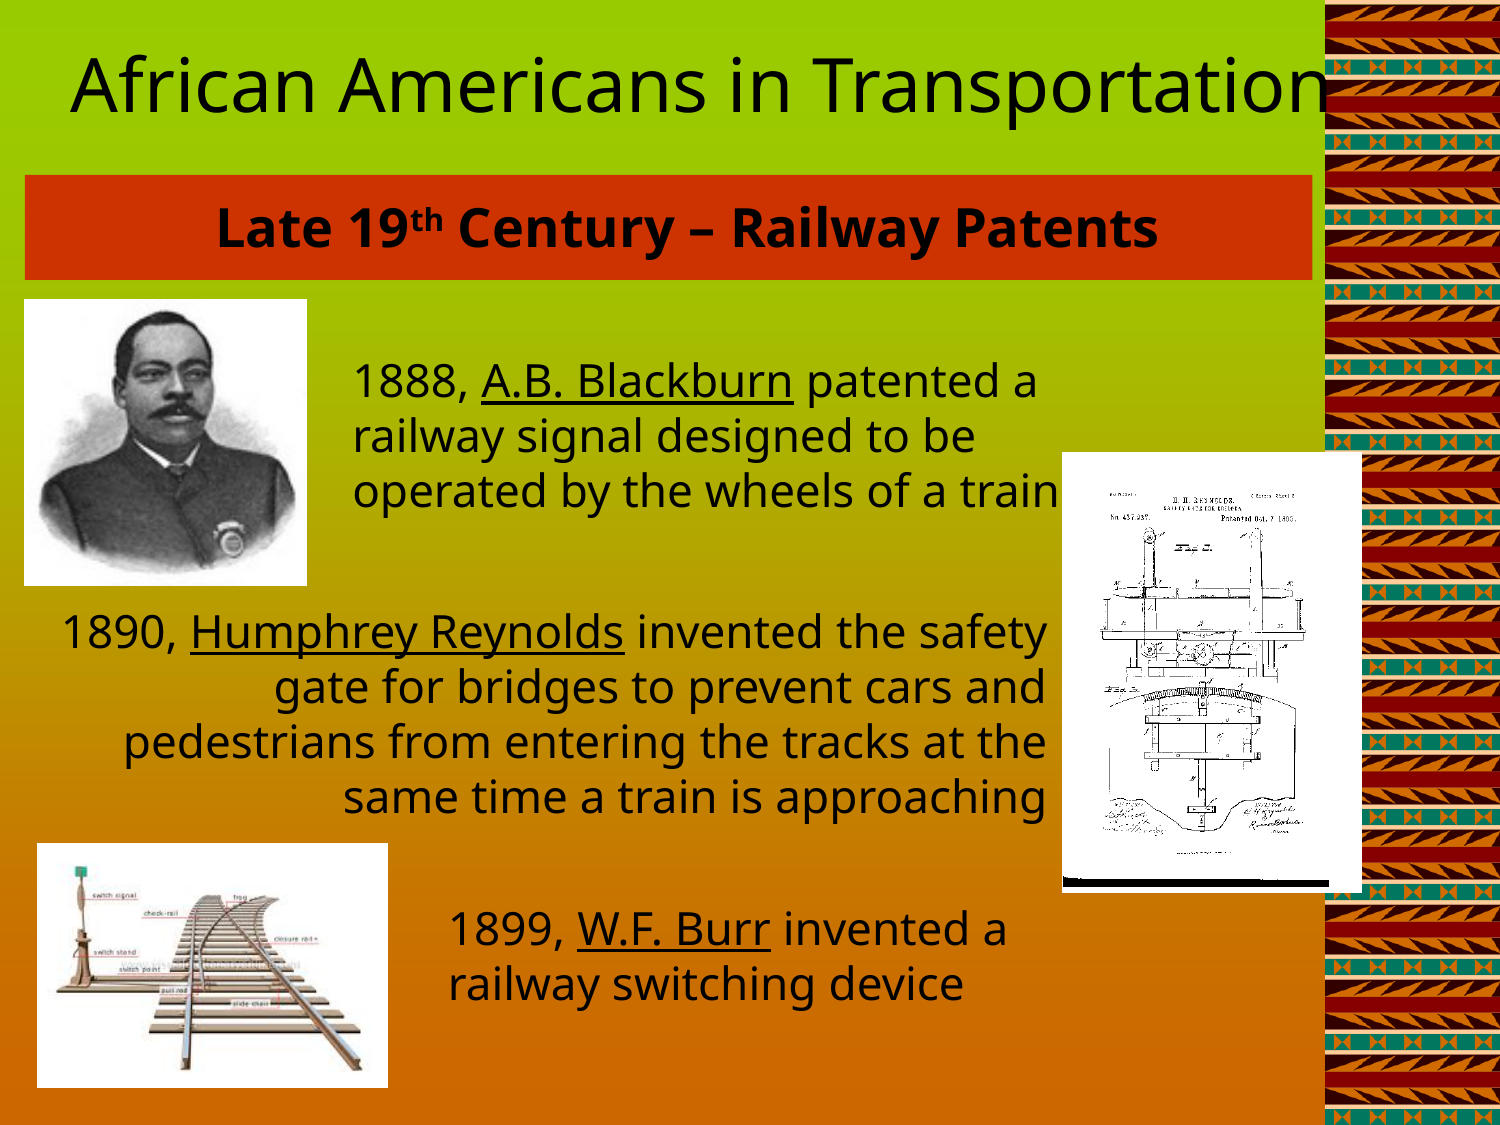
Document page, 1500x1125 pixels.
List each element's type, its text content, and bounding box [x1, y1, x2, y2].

text_box 1890, Humphrey Reynolds invented the safety gate for bridges to prevent cars and pedestrians from entering the tracks at the same time a train is approaching [0, 595, 1057, 830]
title African Americans in Transportation [50, 37, 1397, 129]
text_box [24, 174, 1313, 280]
text_box Late 19th Century – Railway Patents [105, 193, 1268, 280]
picture [0, 0, 1500, 1125]
text_box 1888, A.B. Blackburn patented a railway signal designed to be operated by the wheels of a train [337, 344, 1088, 525]
text_box 1899, W.F. Burr invented a railway switching device [433, 892, 1159, 1018]
